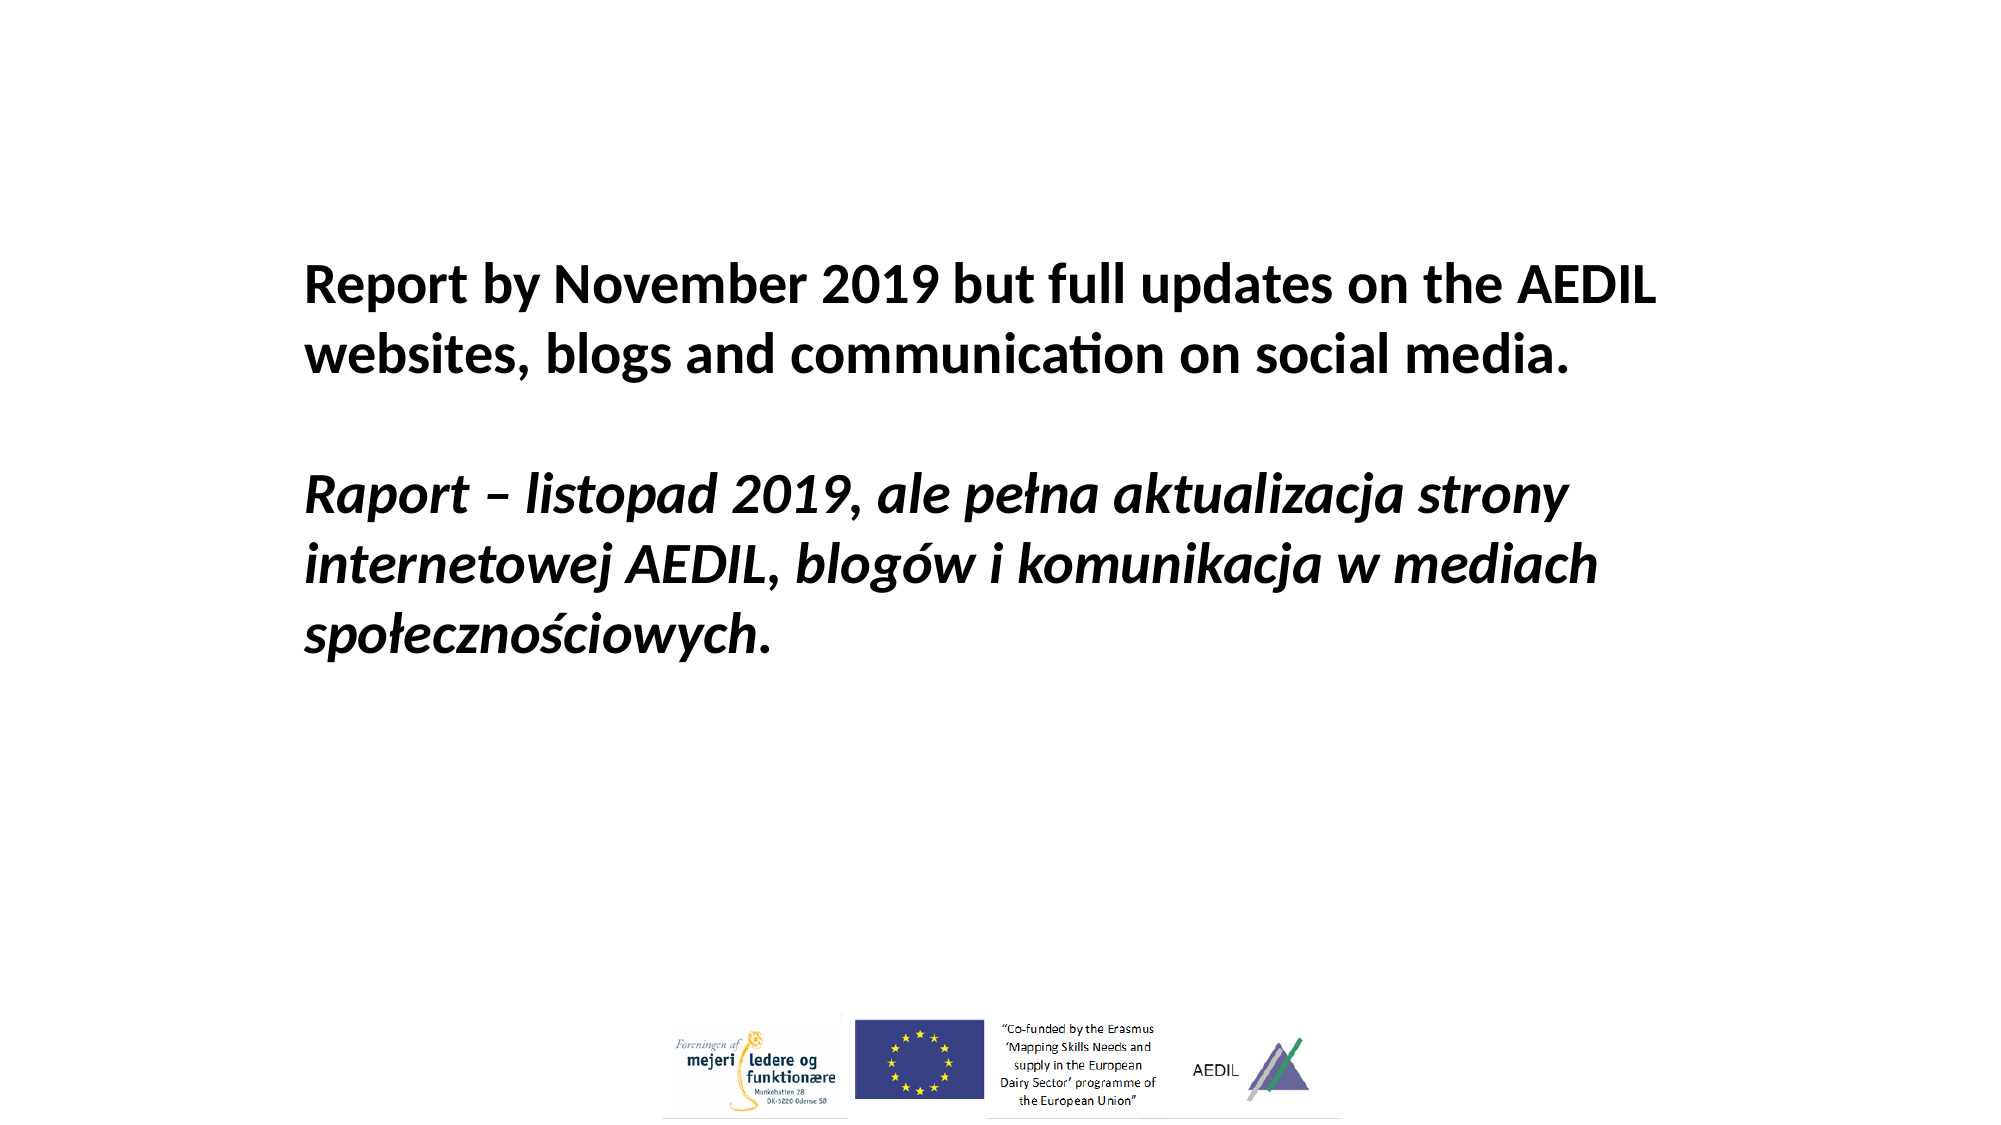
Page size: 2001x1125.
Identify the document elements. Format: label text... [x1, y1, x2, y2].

picture [662, 1013, 1344, 1119]
text_box Report by November 2019 but full updates on the AEDIL websites, blogs and communication on social media. Raport – listopad 2019, ale pełna aktualizacja strony internetowej AEDIL, blogów i komunikacja w mediach społecznościowych. [289, 238, 1686, 733]
